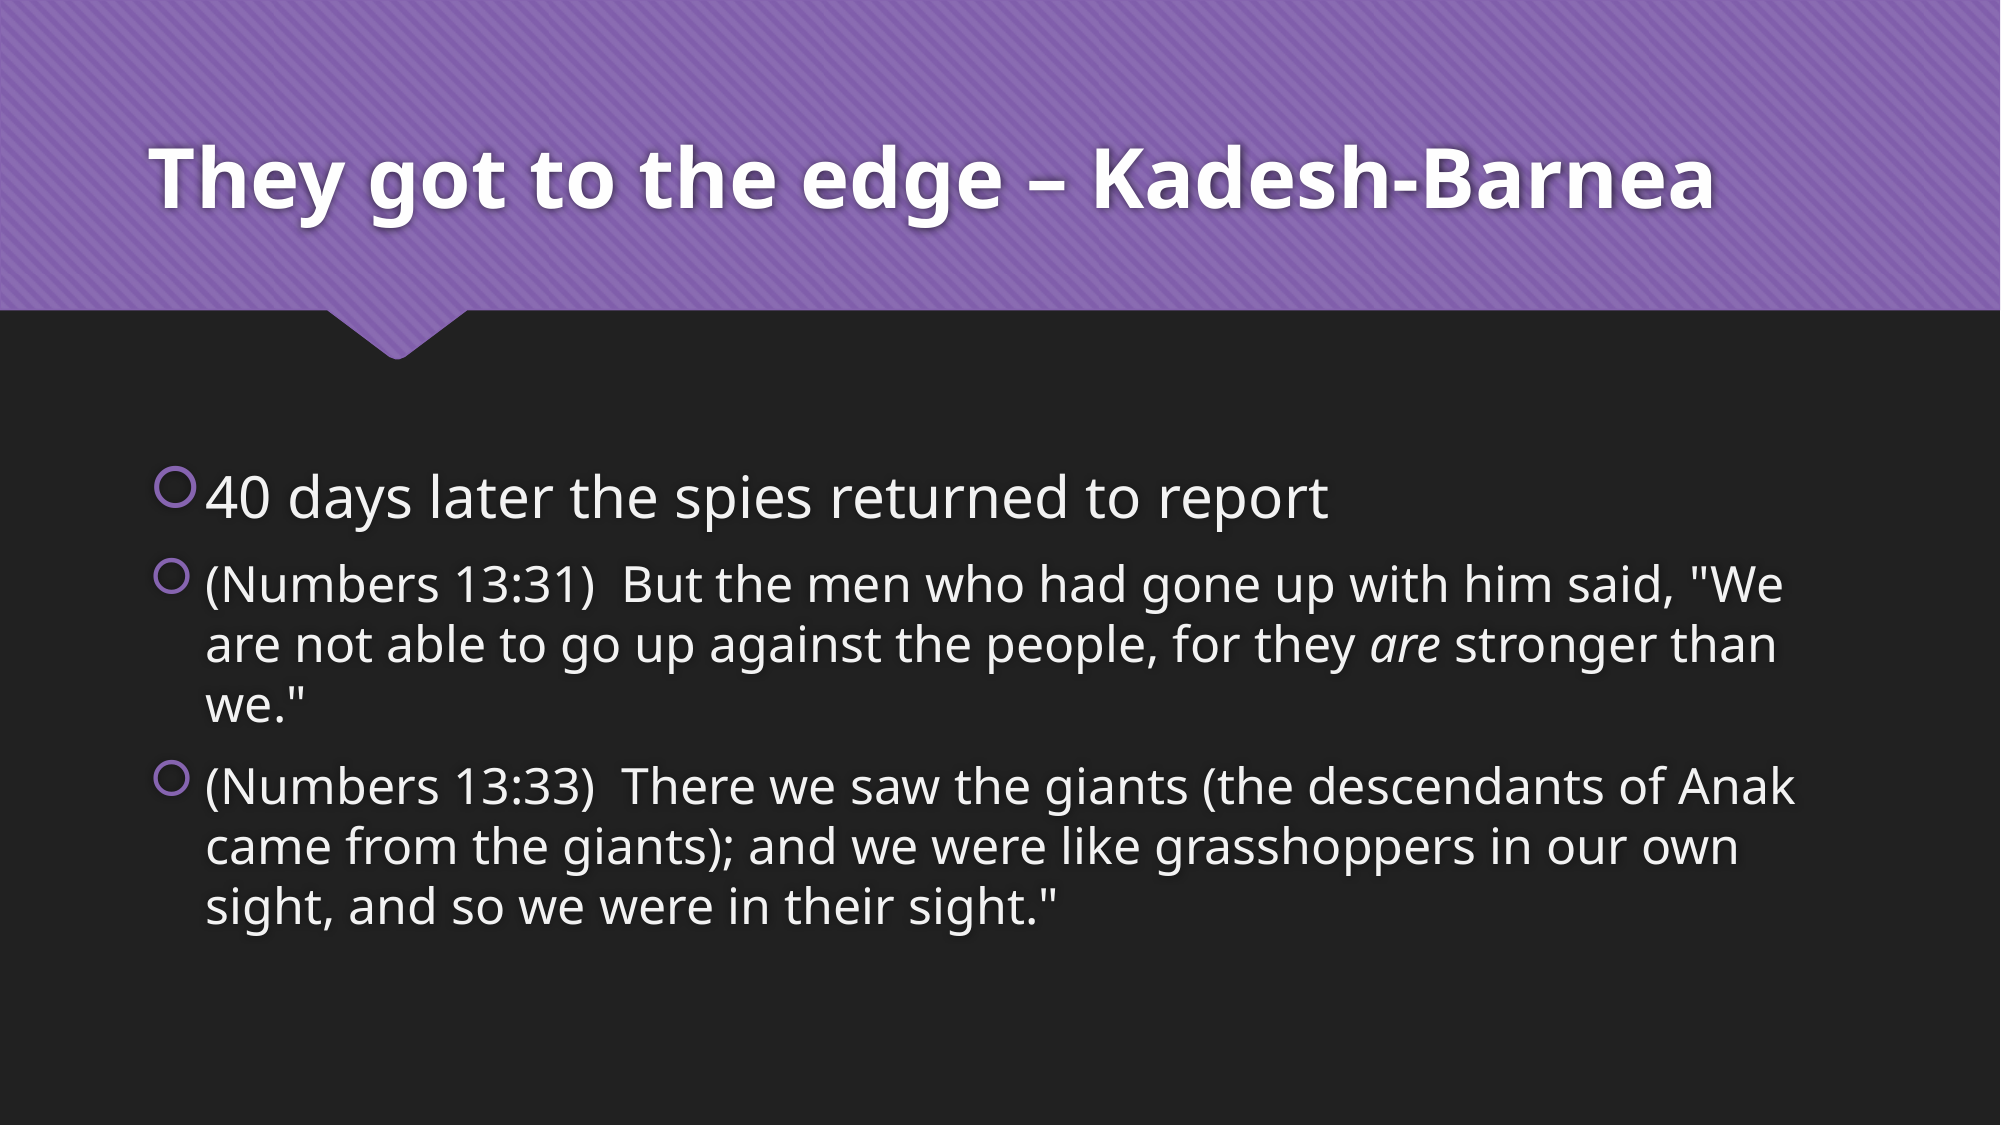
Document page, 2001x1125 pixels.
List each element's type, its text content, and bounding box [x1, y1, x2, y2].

list 40 days later the spies returned to report (Numbers 13:31) But the men who had gone up with him said, "We are not able to go up against the people, for they are stronger than we." (Numbers 13:33) There we saw the giants (the descendants of Anak came from the giants); and we were like grasshoppers in our own sight, and so we were in their sight." [134, 364, 1866, 1031]
title They got to the edge – Kadesh-Barnea [132, 73, 1868, 233]
